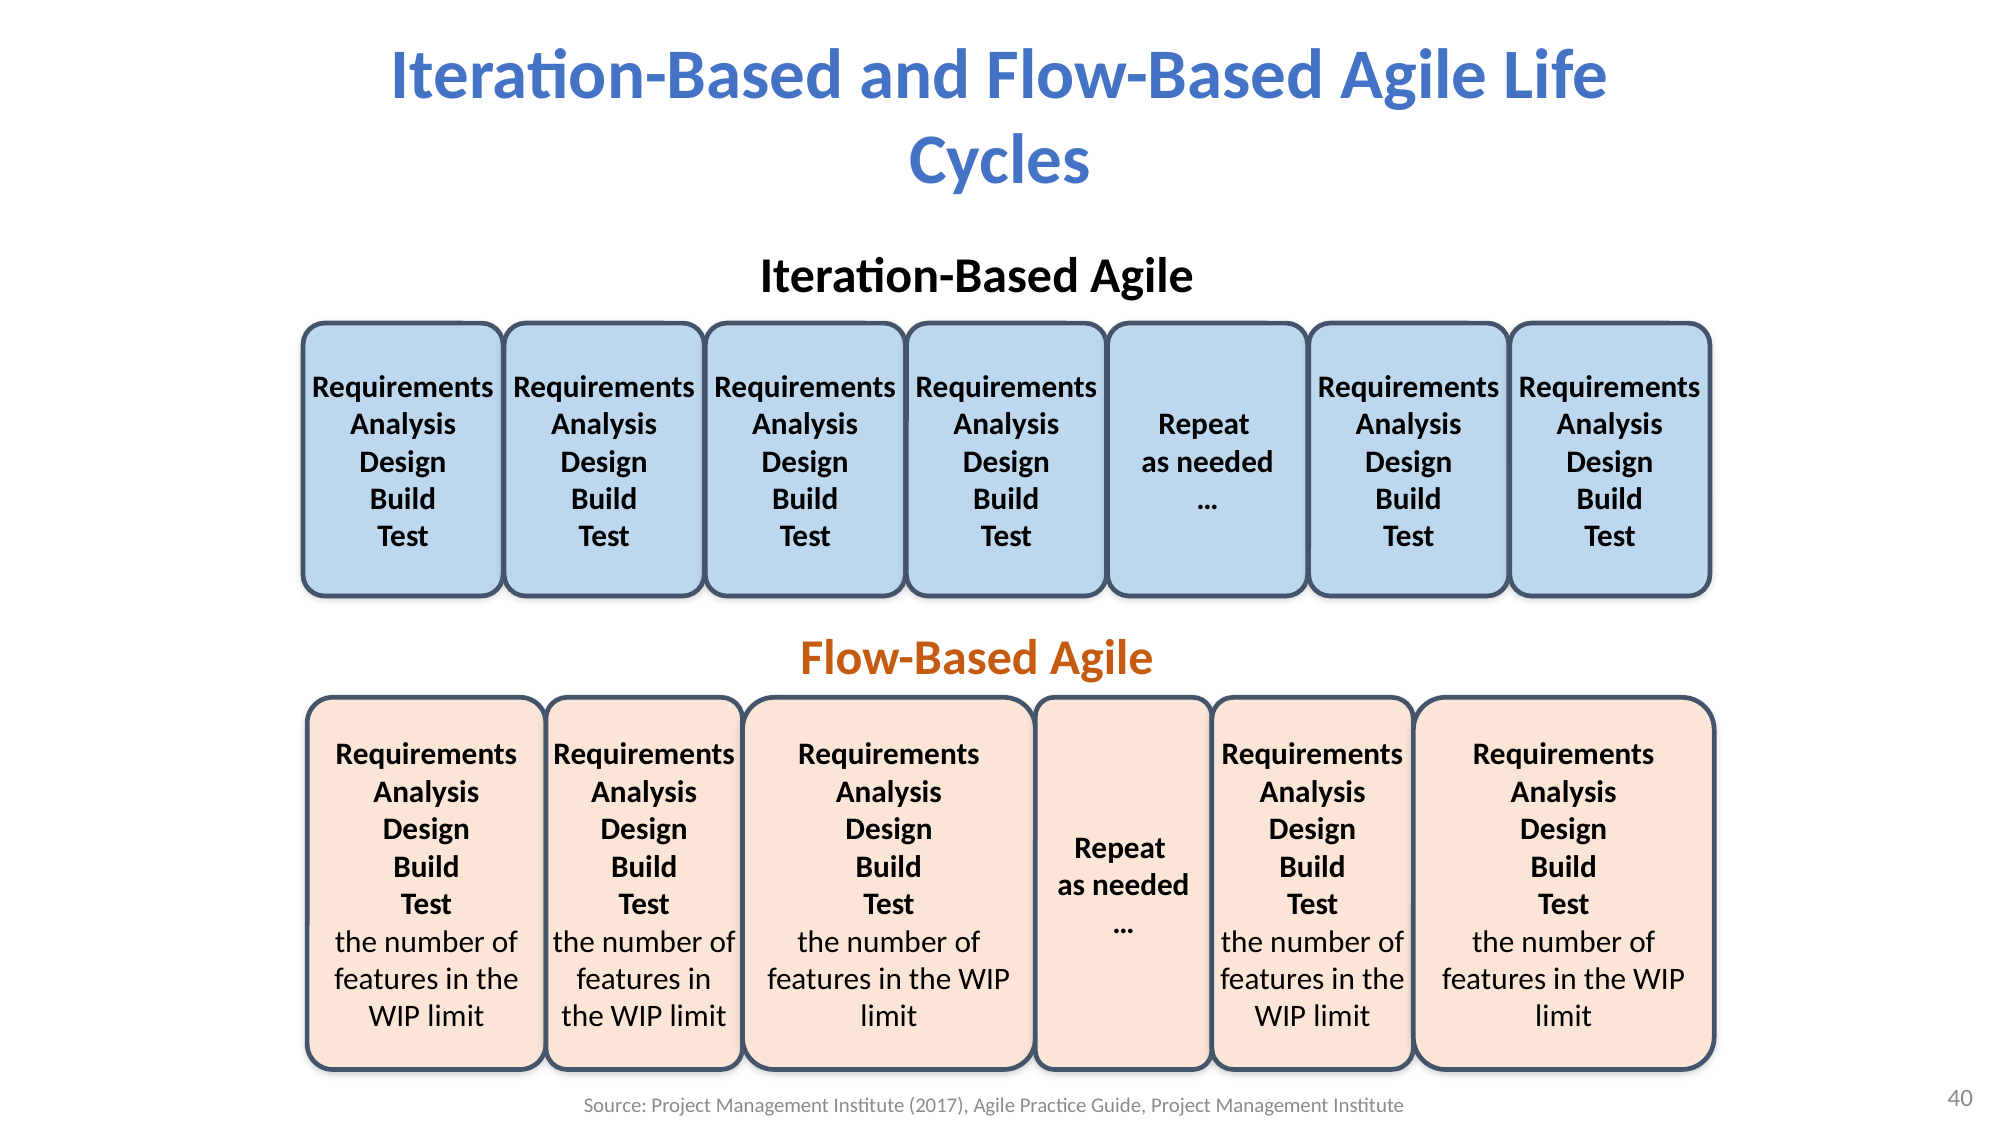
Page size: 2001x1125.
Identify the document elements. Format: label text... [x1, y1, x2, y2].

text_box Requirements Analysis Design Build Test the number of features in the WIP limit [1413, 697, 1715, 1070]
text_box Flow-Based Agile [785, 617, 1169, 692]
text_box Requirements Analysis Design Build Test [504, 323, 703, 596]
text_box Requirements Analysis Design Build Test the number of features in the WIP limit [307, 697, 544, 1070]
title Iteration-Based and Flow-Based Agile Life Cycles [324, 19, 1675, 207]
text_box Requirements Analysis Design Build Test [906, 323, 1105, 596]
text_box Repeat as needed … [1035, 697, 1211, 1070]
text_box Requirements Analysis Design Build Test the number of features in the WIP limit [545, 697, 742, 1070]
text_box Requirements Analysis Design Build Test [705, 323, 904, 596]
text_box Repeat as needed … [1107, 323, 1306, 596]
text_box Iteration-Based Agile [745, 235, 1210, 310]
text_box Requirements Analysis Design Build Test [1509, 323, 1710, 596]
text_box Requirements Analysis Design Build Test the number of features in the WIP limit [1211, 697, 1413, 1070]
text_box Requirements Analysis Design Build Test [302, 323, 502, 596]
text_box Requirements Analysis Design Build Test the number of features in the WIP limit [742, 697, 1032, 1070]
text_box Requirements Analysis Design Build Test [1308, 323, 1508, 596]
footer Source: Project Management Institute (2017), Agile Practice Guide, Project Management Institute [350, 1082, 1638, 1125]
slide_number 40 [1830, 1076, 1989, 1116]
